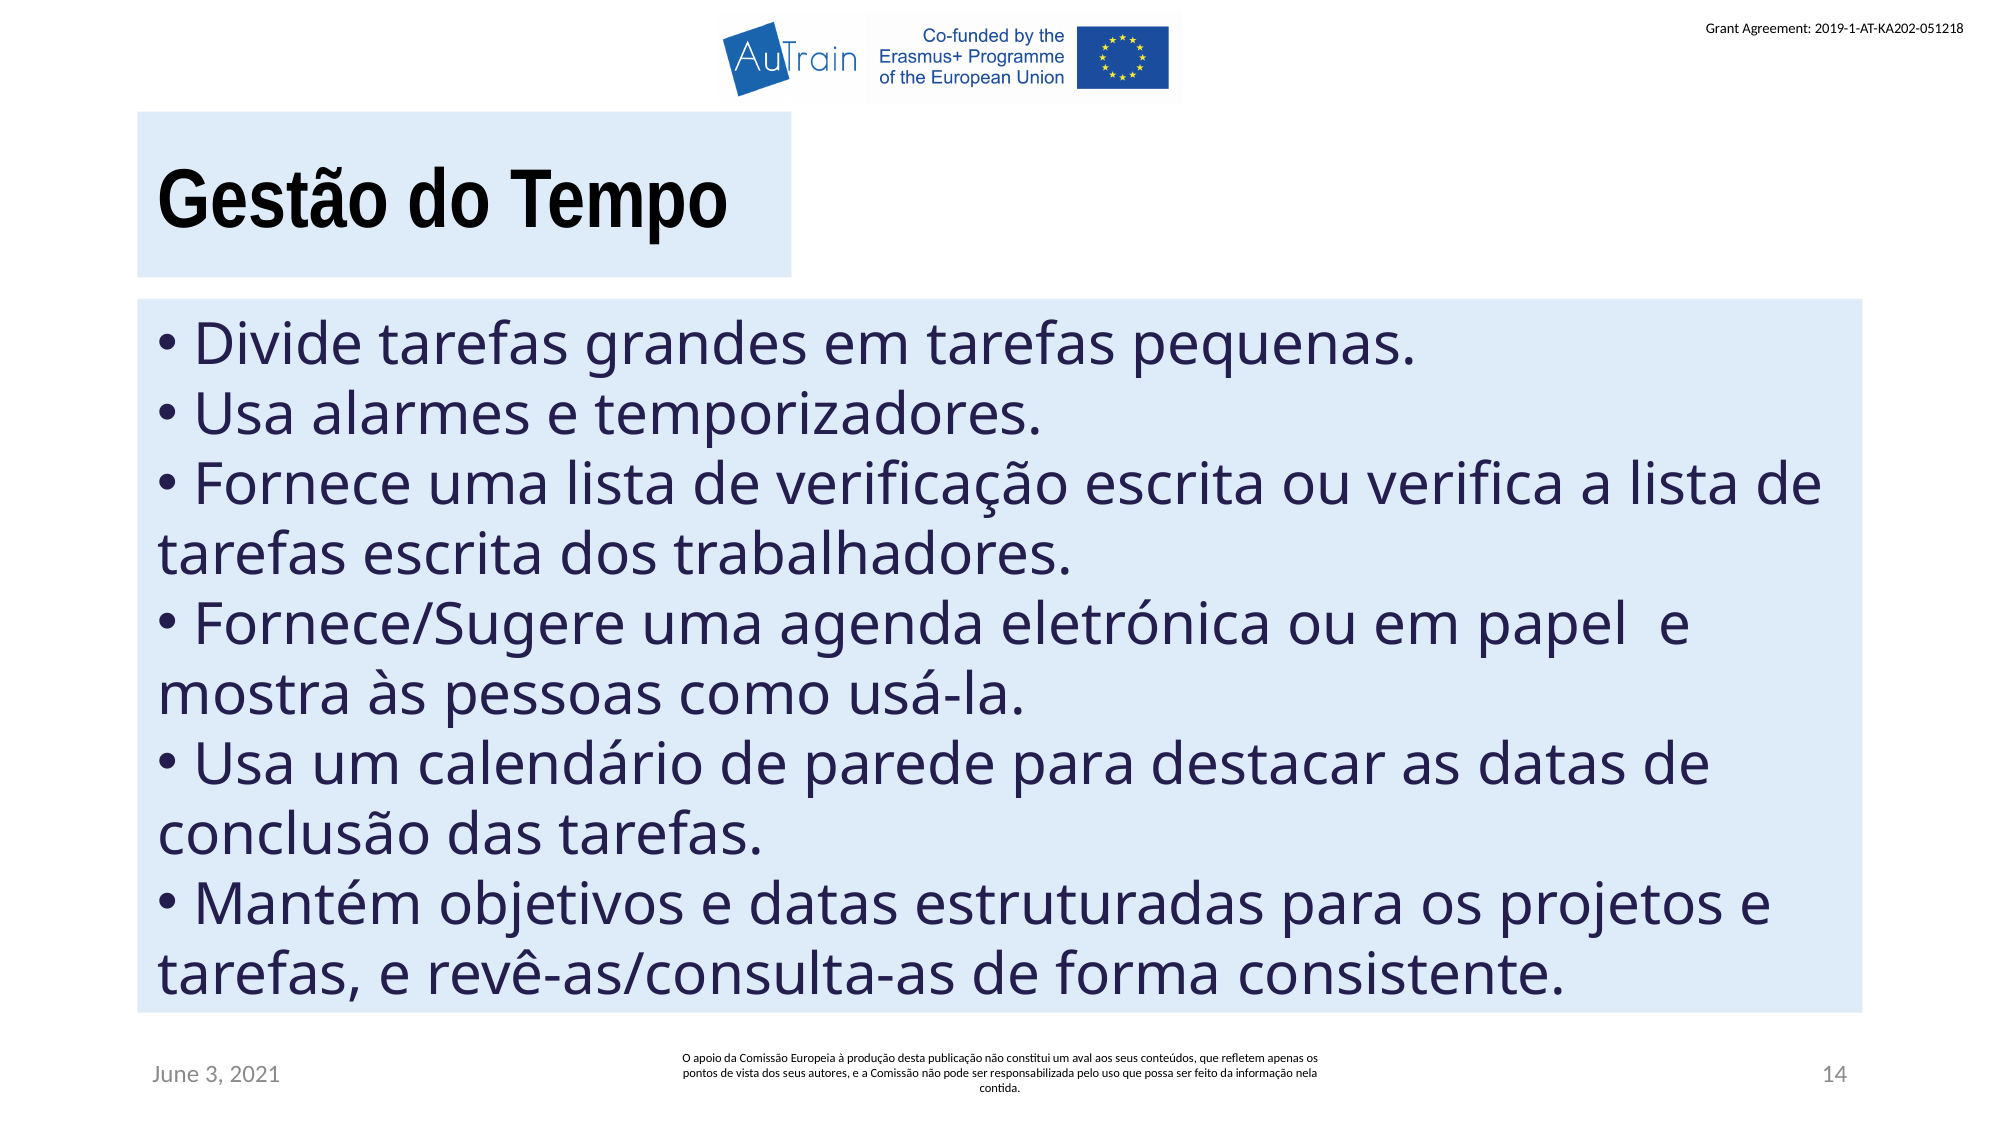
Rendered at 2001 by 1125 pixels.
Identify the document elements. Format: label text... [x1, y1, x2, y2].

slide_number 14 [1412, 1042, 1863, 1103]
text_box Divide tarefas grandes em tarefas pequenas. Usa alarmes e temporizadores. Fornece uma lista de verificação escrita ou verifica a lista de tarefas escrita dos trabalhadores. Fornece/Sugere uma agenda eletrónica ou em papel e mostra às pessoas como usá-la. Usa um calendário de parede para destacar as datas de conclusão das tarefas. Mantém objetivos e datas estruturadas para os projetos e tarefas, e revê-as/consulta-as de forma consistente. [137, 298, 1863, 1013]
text_box Gestão do Tempo [137, 111, 792, 278]
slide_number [137, 1042, 588, 1103]
footer O apoio da Comissão Europeia à produção desta publicação não constitui um aval aos seus conteúdos, que refletem apenas os pontos de vista dos seus autores, e a Comissão não pode ser responsabilizada pelo uso que possa ser feito da informação nela contida. [662, 1042, 1338, 1103]
picture [715, 11, 1183, 104]
